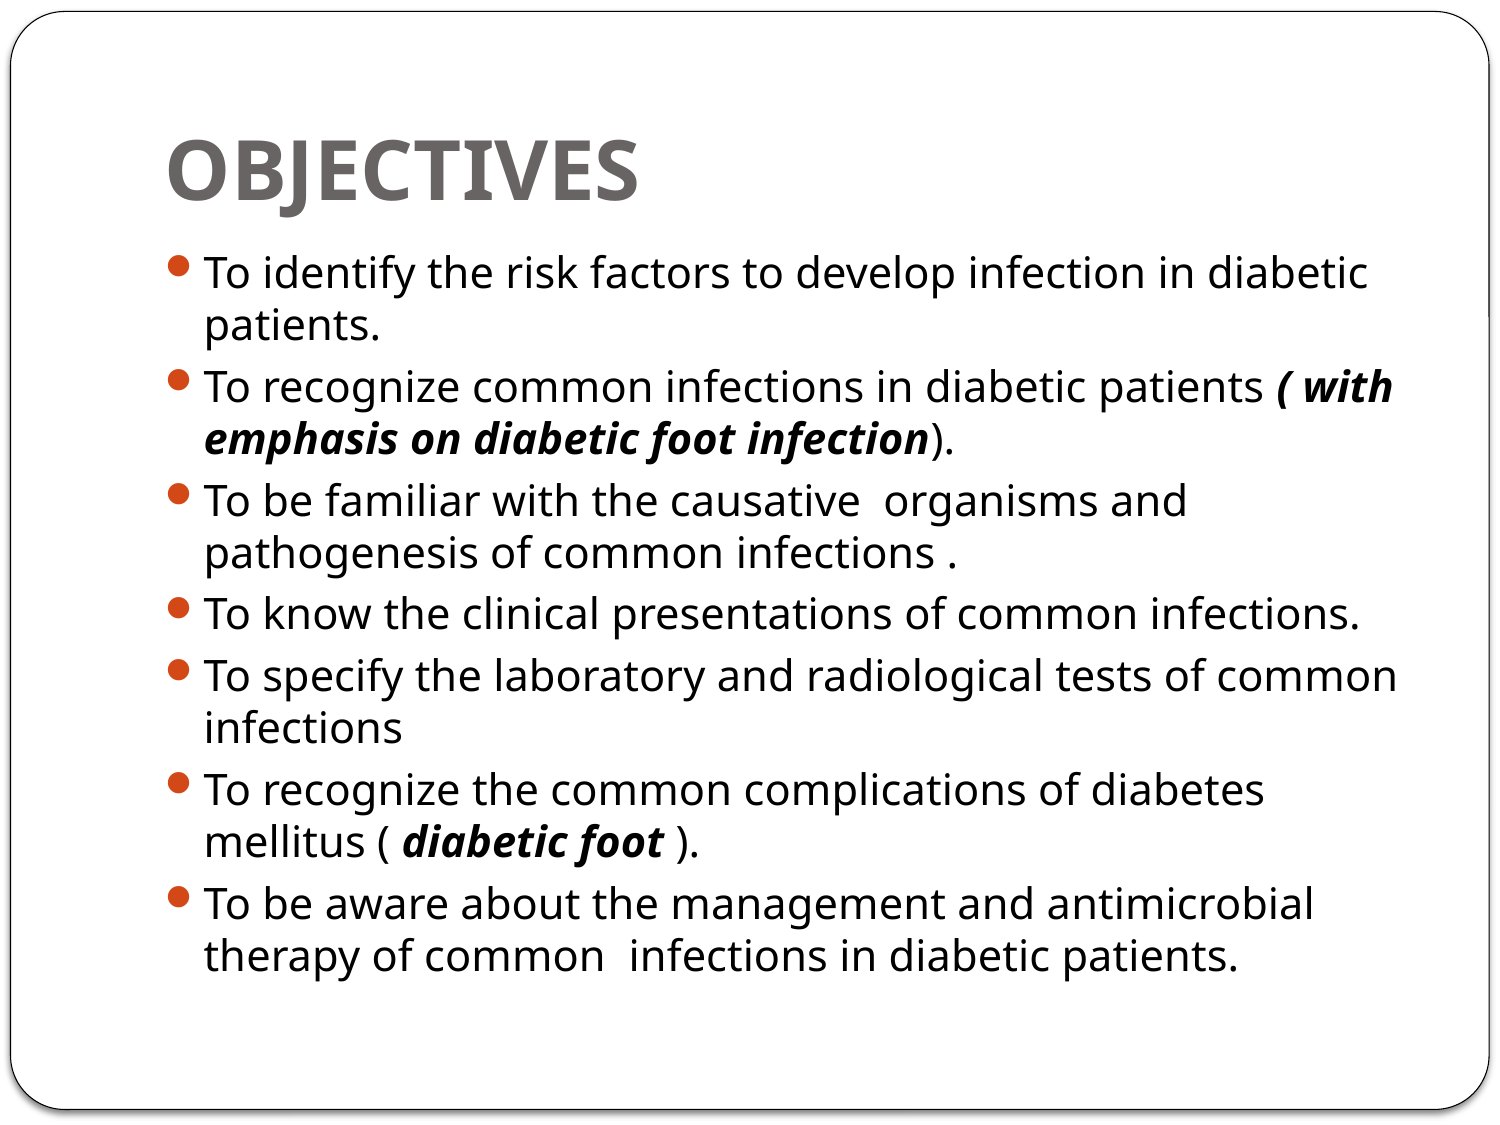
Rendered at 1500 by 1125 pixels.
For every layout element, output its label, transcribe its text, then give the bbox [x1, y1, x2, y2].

title OBJECTIVES [150, 45, 1425, 233]
list To identify the risk factors to develop infection in diabetic patients. To recognize common infections in diabetic patients ( with emphasis on diabetic foot infection). To be familiar with the causative organisms and pathogenesis of common infections . To know the clinical presentations of common infections. To specify the laboratory and radiological tests of common infections To recognize the common complications of diabetes mellitus ( diabetic foot ). To be aware about the management and antimicrobial therapy of common infections in diabetic patients. [150, 237, 1425, 988]
